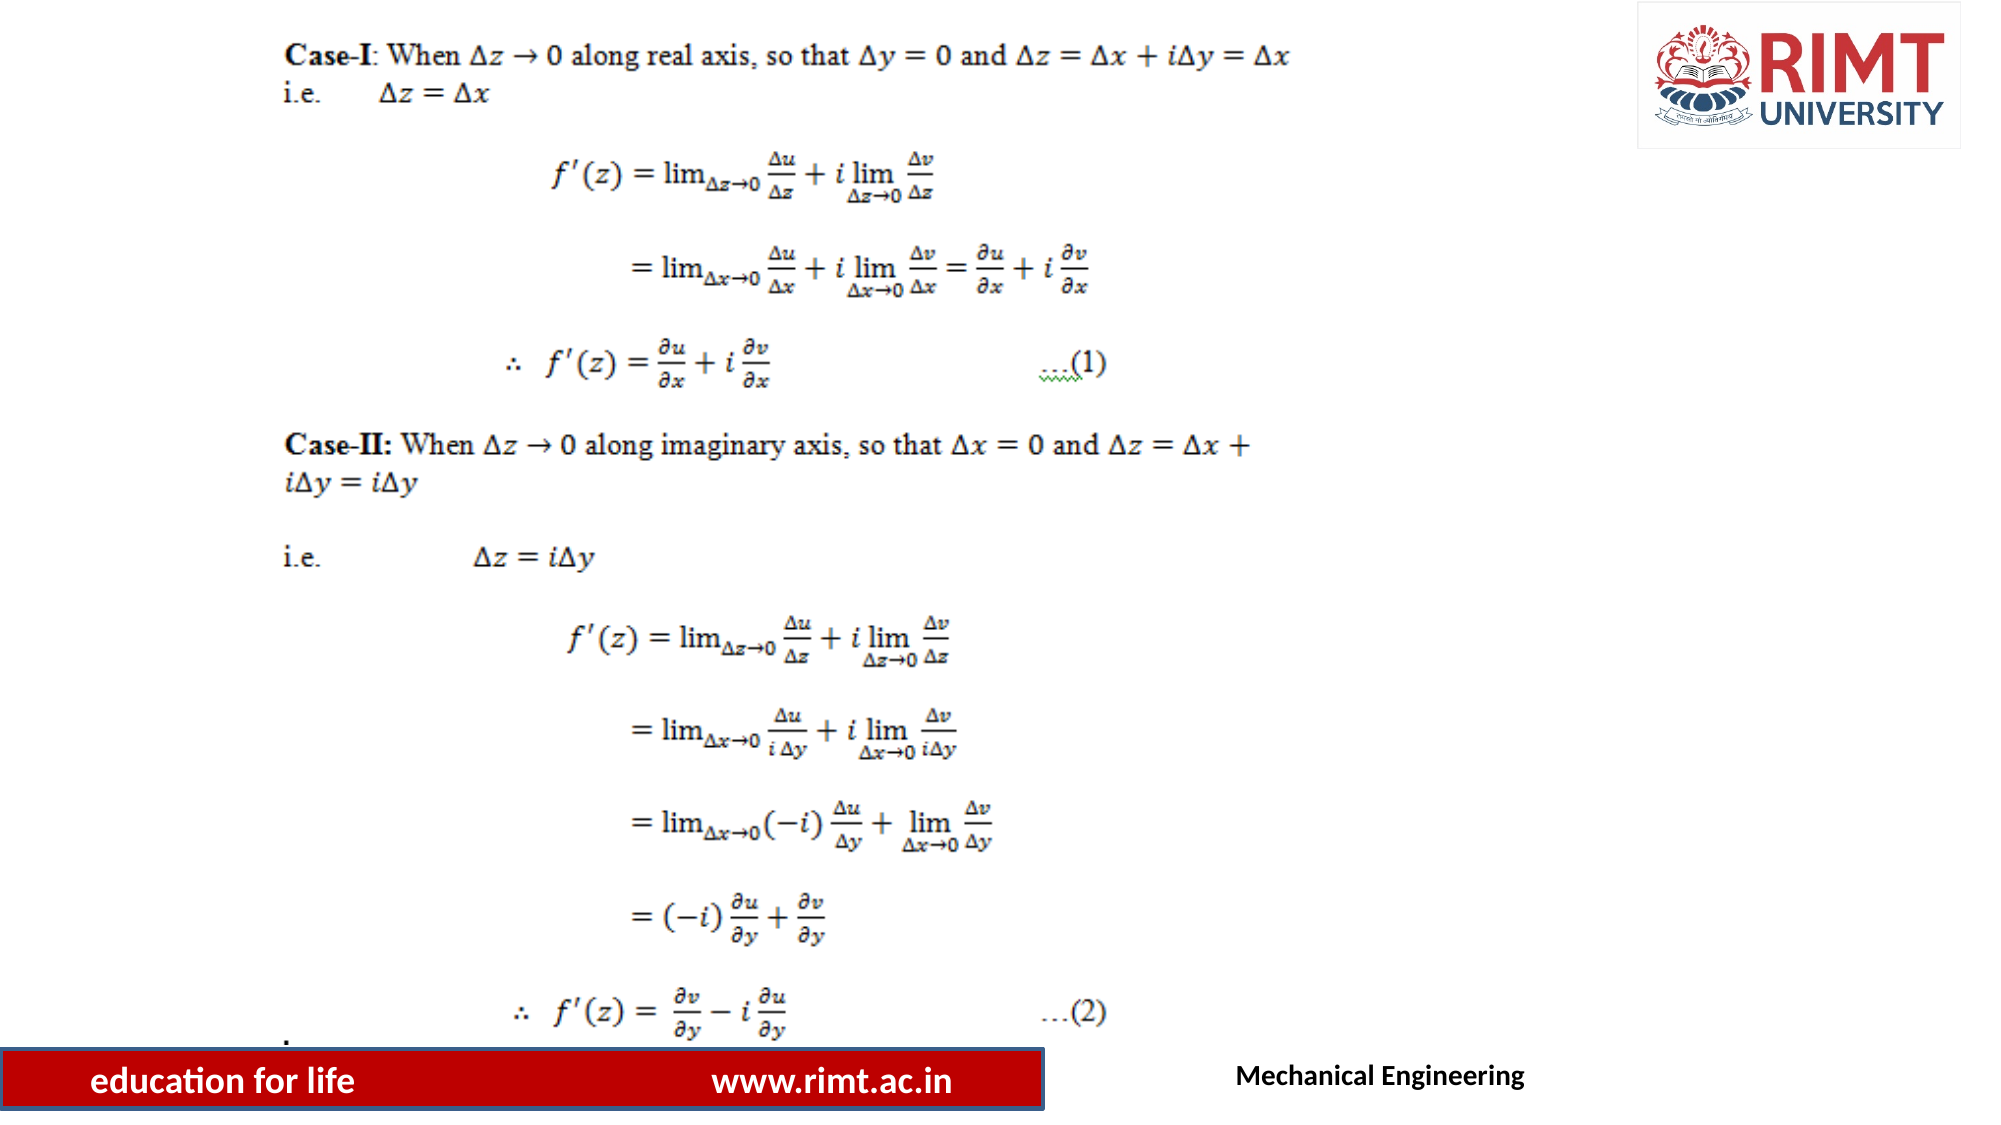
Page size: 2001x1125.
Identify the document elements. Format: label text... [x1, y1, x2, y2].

picture [273, 34, 1305, 1045]
text_box education for life www.rimt.ac.in [0, 1047, 1045, 1111]
picture [1637, 1, 1961, 149]
text_box Mechanical Engineering [1042, 1044, 1718, 1104]
